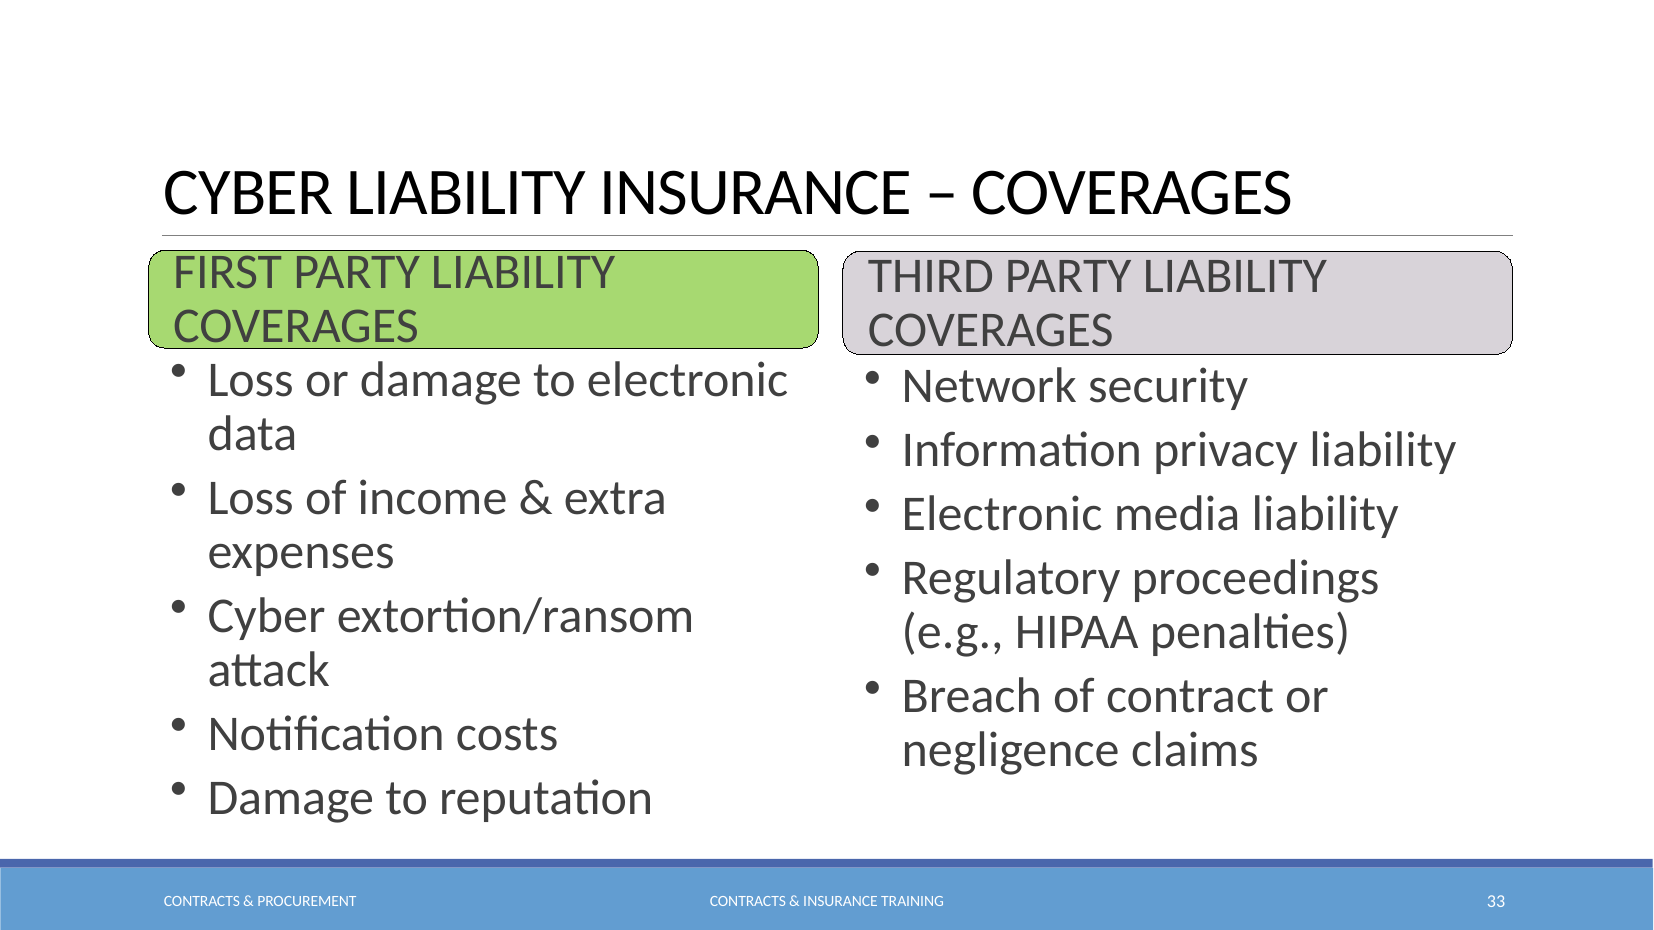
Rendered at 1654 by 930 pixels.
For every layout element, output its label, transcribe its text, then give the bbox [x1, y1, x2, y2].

slide_number Contracts & Procurement [148, 875, 484, 926]
slide_number 33 [1342, 875, 1521, 926]
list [842, 249, 1513, 803]
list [148, 249, 819, 853]
title Cyber Liability Insurance – Coverages [148, 38, 1513, 236]
footer Contracts & Insurance Training [499, 875, 1154, 926]
